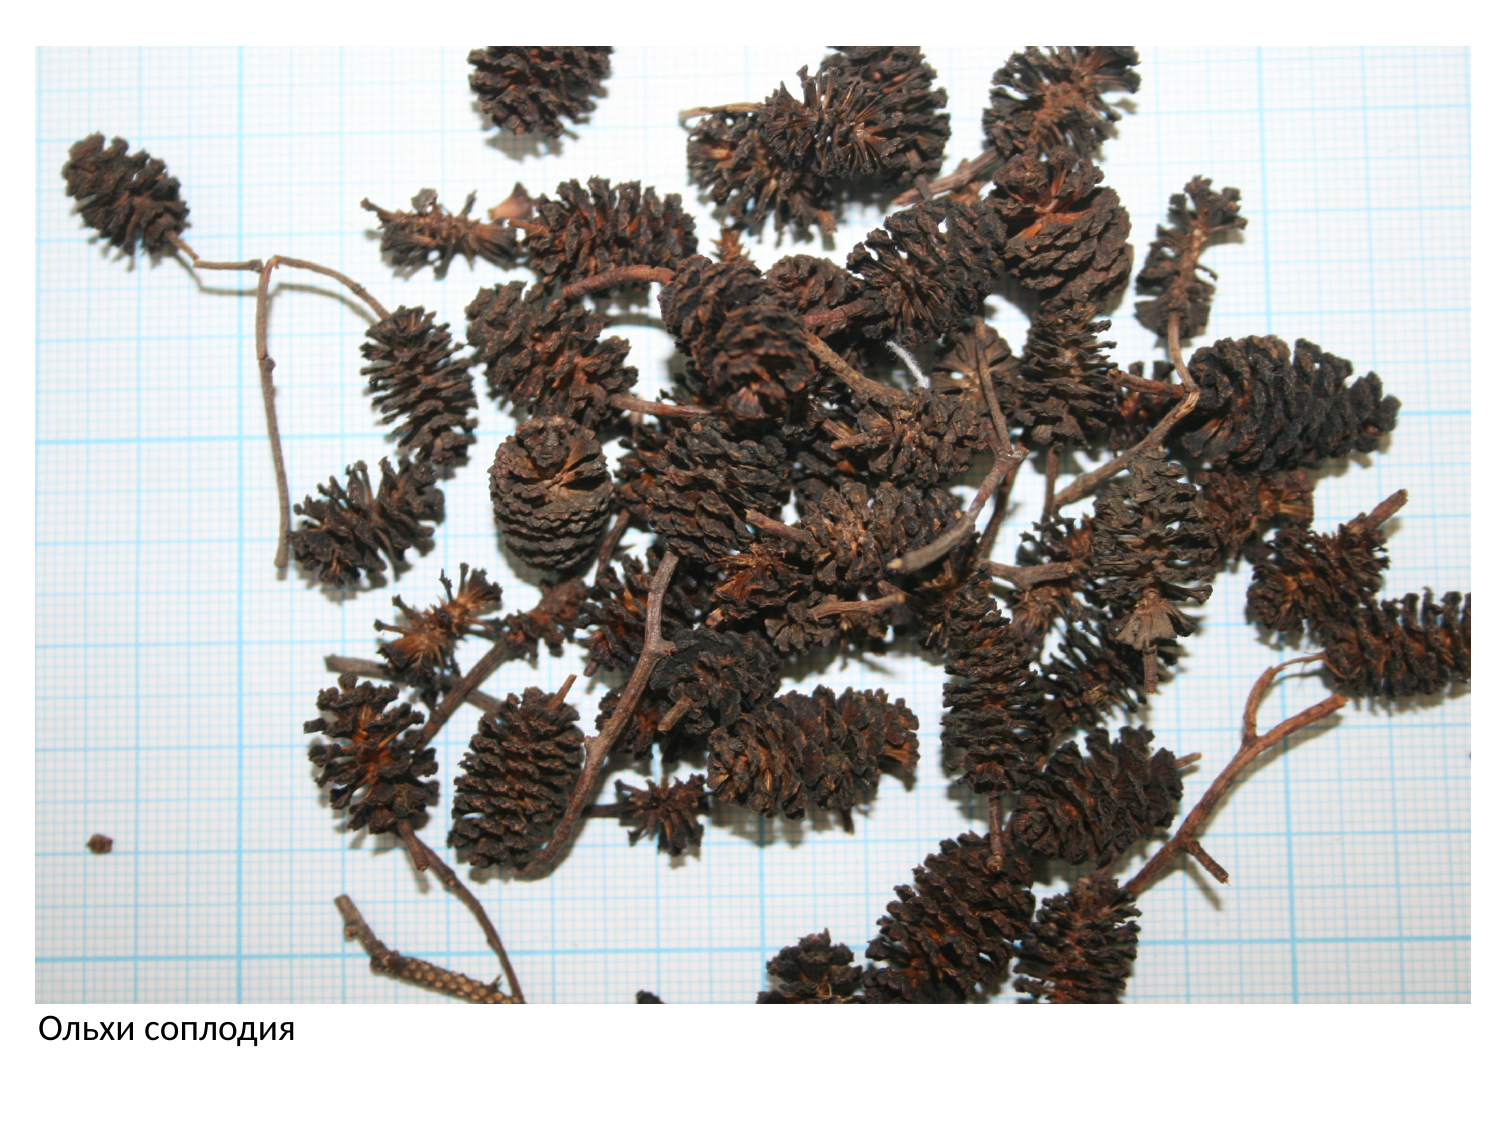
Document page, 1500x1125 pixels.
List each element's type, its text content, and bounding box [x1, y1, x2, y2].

picture [34, 46, 1471, 1005]
text_box Ольхи соплодия [23, 996, 399, 1056]
